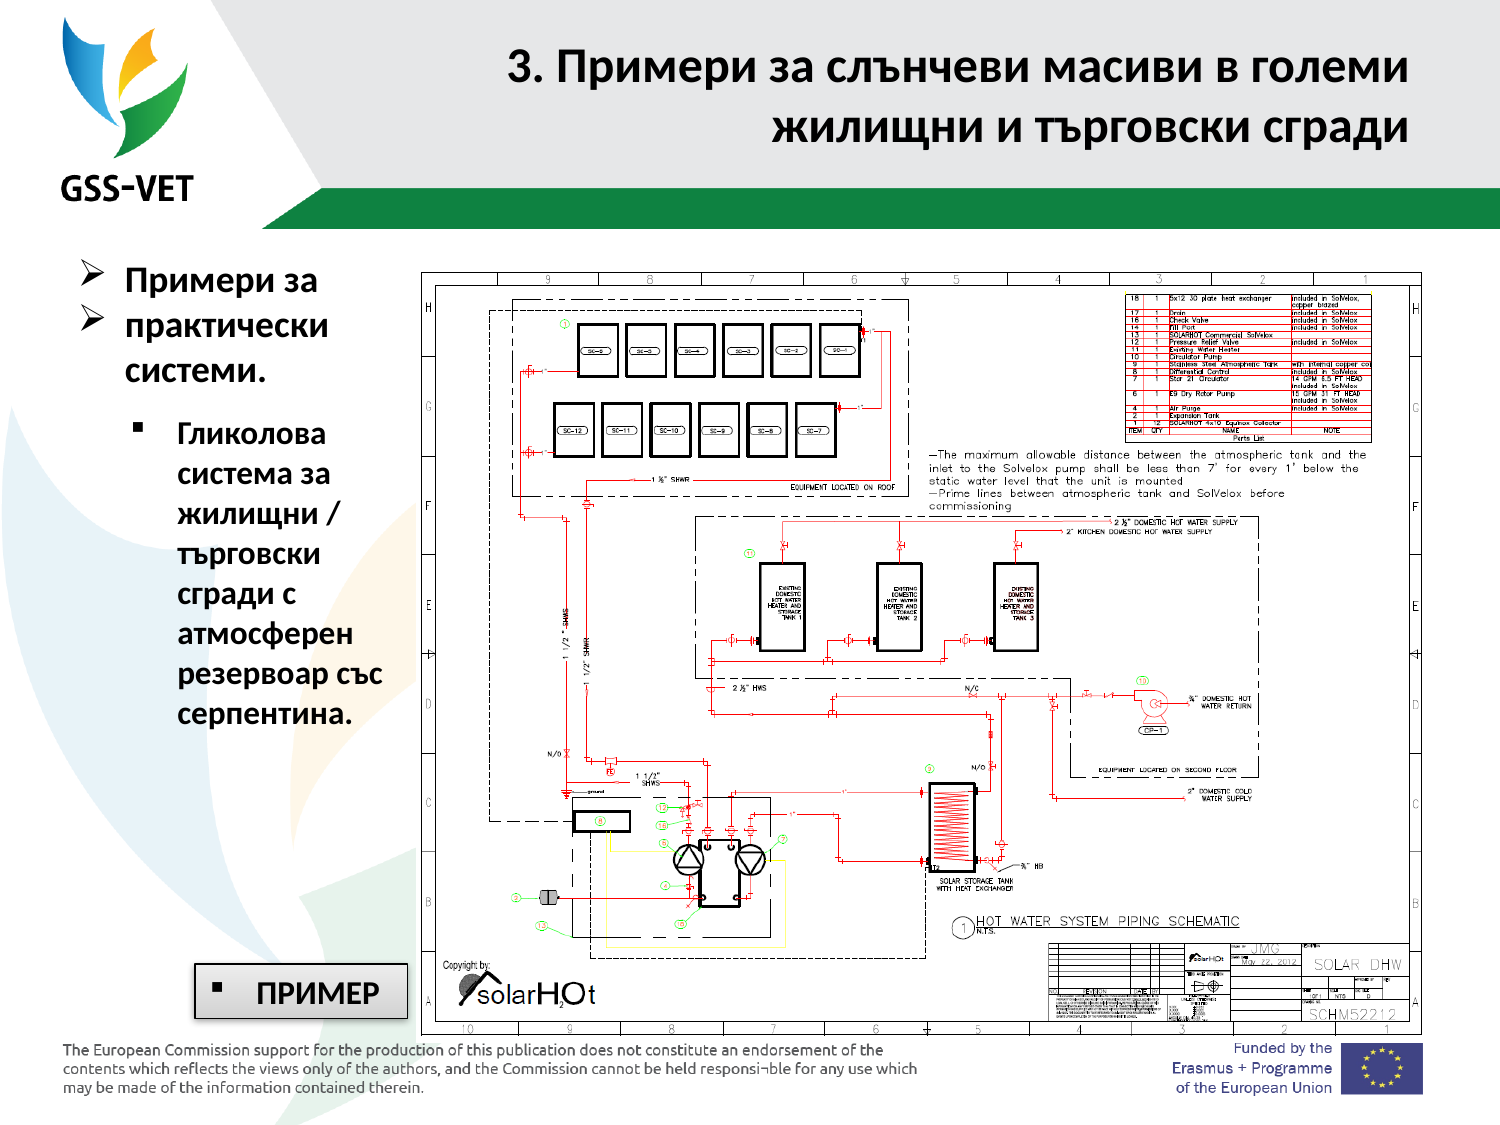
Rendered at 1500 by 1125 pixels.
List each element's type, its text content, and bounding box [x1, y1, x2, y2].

text_box Гликолова система за жилищни / търговски сгради с атмосферен резервоар със серпентина. [115, 403, 410, 739]
text_box Примери за практически системи. [63, 247, 424, 398]
picture [0, 0, 1500, 1125]
text_box ПРИМЕР [194, 963, 408, 1019]
title 3. Примери за слънчеви масиви в големи жилищни и търговски сгради [324, 0, 1425, 185]
